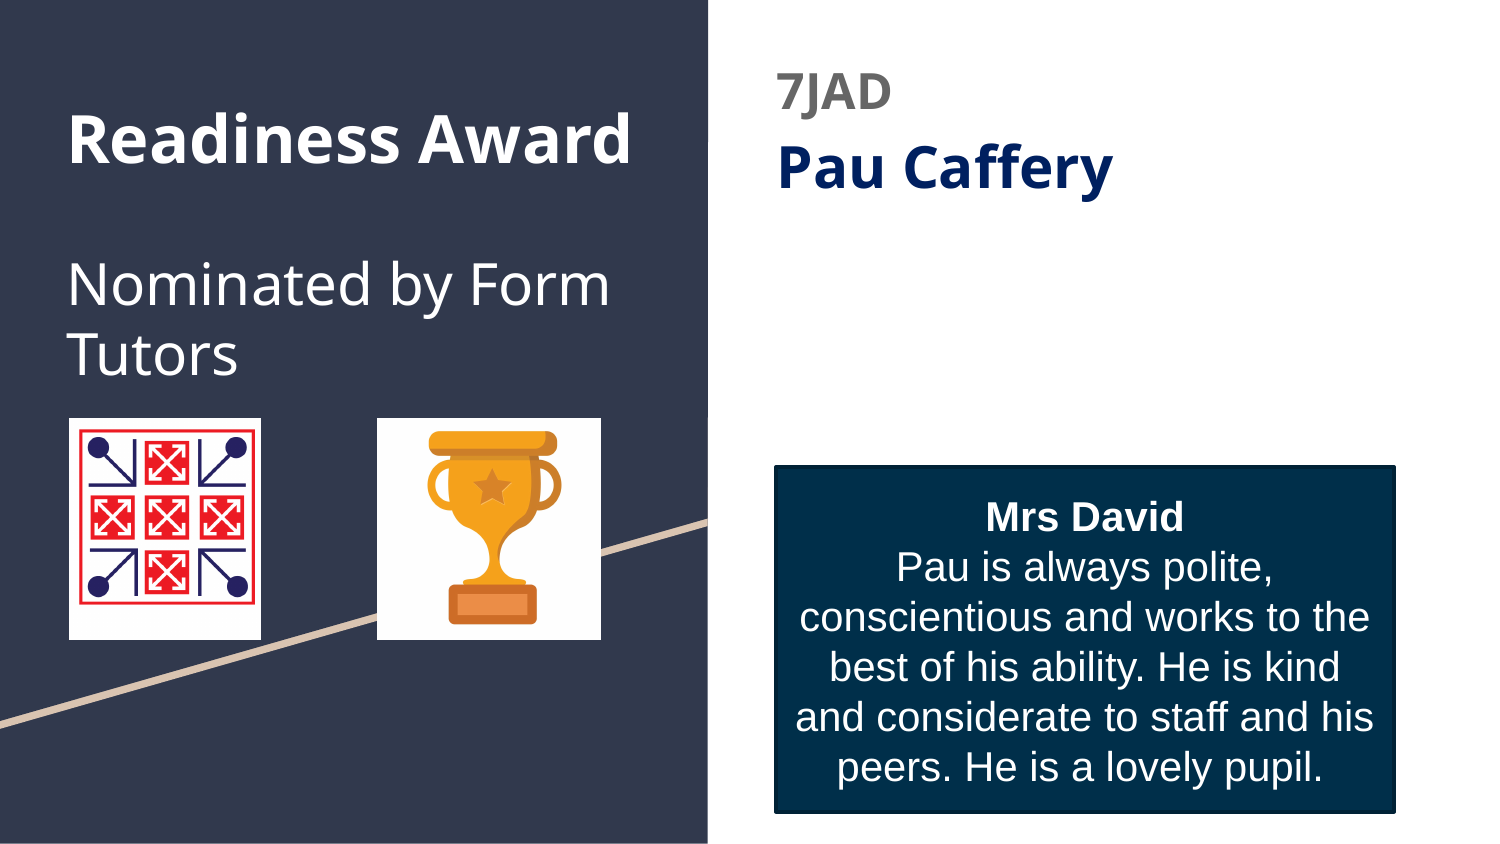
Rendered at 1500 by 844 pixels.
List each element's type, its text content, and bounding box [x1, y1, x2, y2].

title Readiness Award Nominated by Form Tutors [51, 82, 660, 494]
picture [69, 418, 261, 640]
text_box Mrs David Pau is always polite, conscientious and works to the best of his ability. He is kind and considerate to staff and his peers. He is a lovely pupil. [774, 465, 1396, 814]
list 7JAD Pau Caffery [761, 35, 1446, 755]
picture [377, 418, 601, 640]
